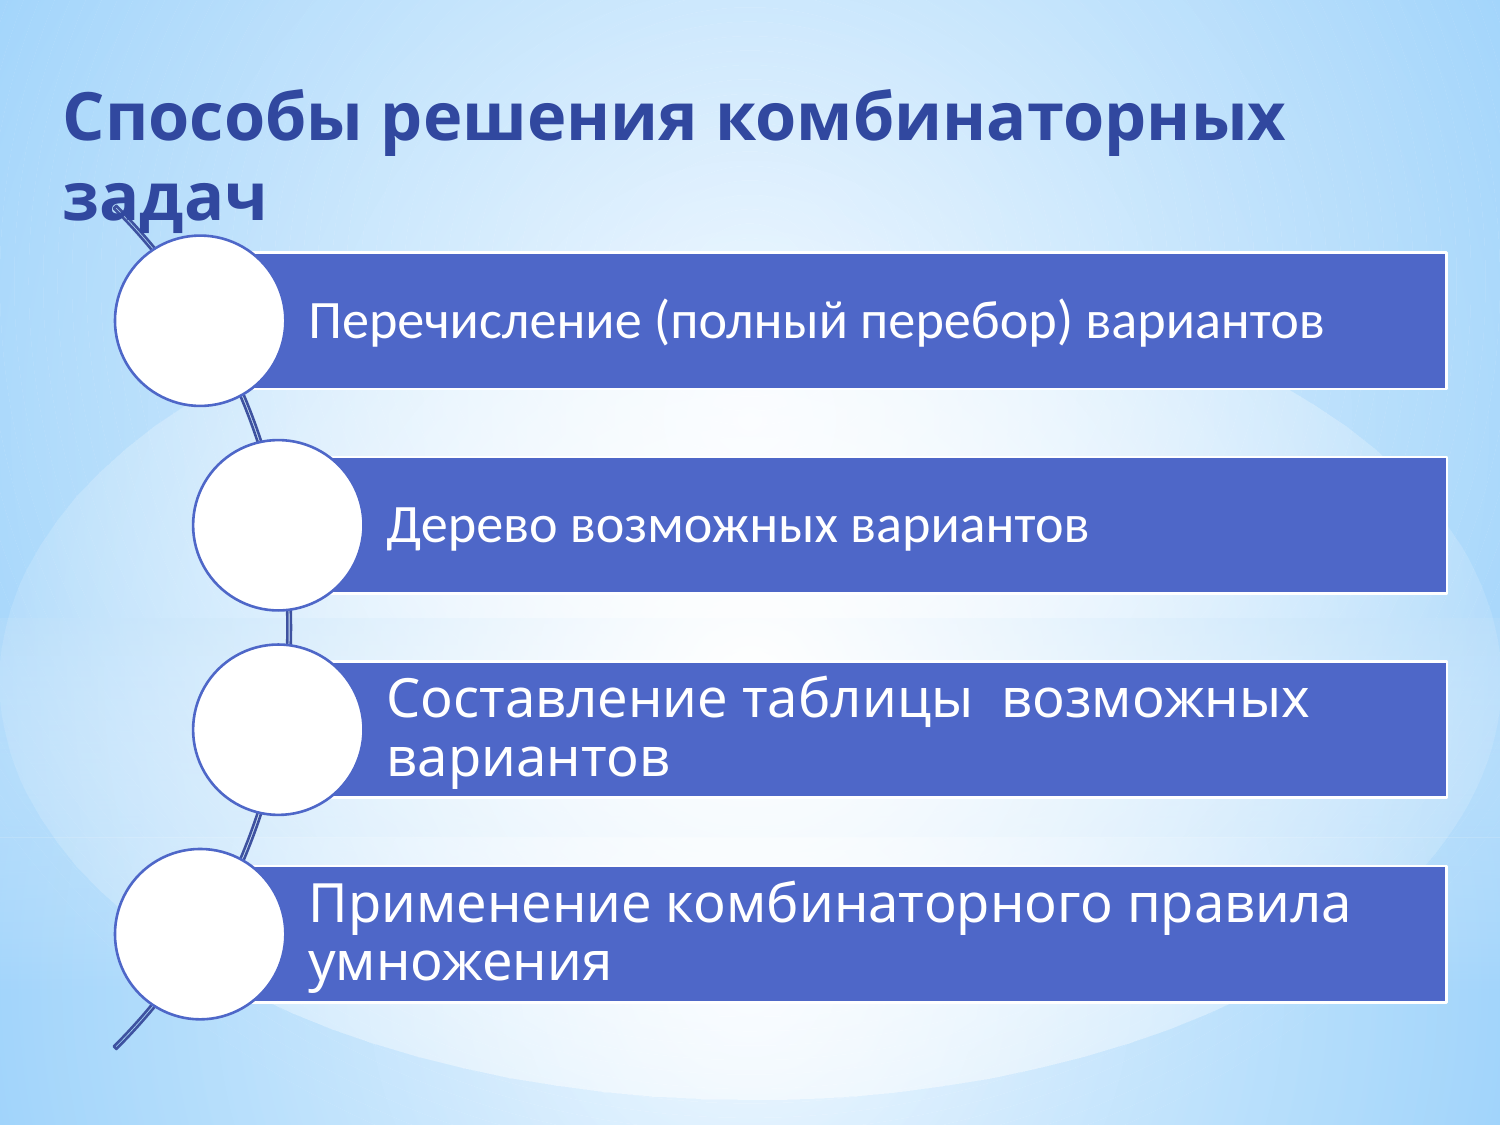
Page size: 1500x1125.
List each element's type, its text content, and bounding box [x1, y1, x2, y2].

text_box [100, 184, 1460, 1071]
text_box Способы решения комбинаторных задач [40, 66, 1460, 197]
